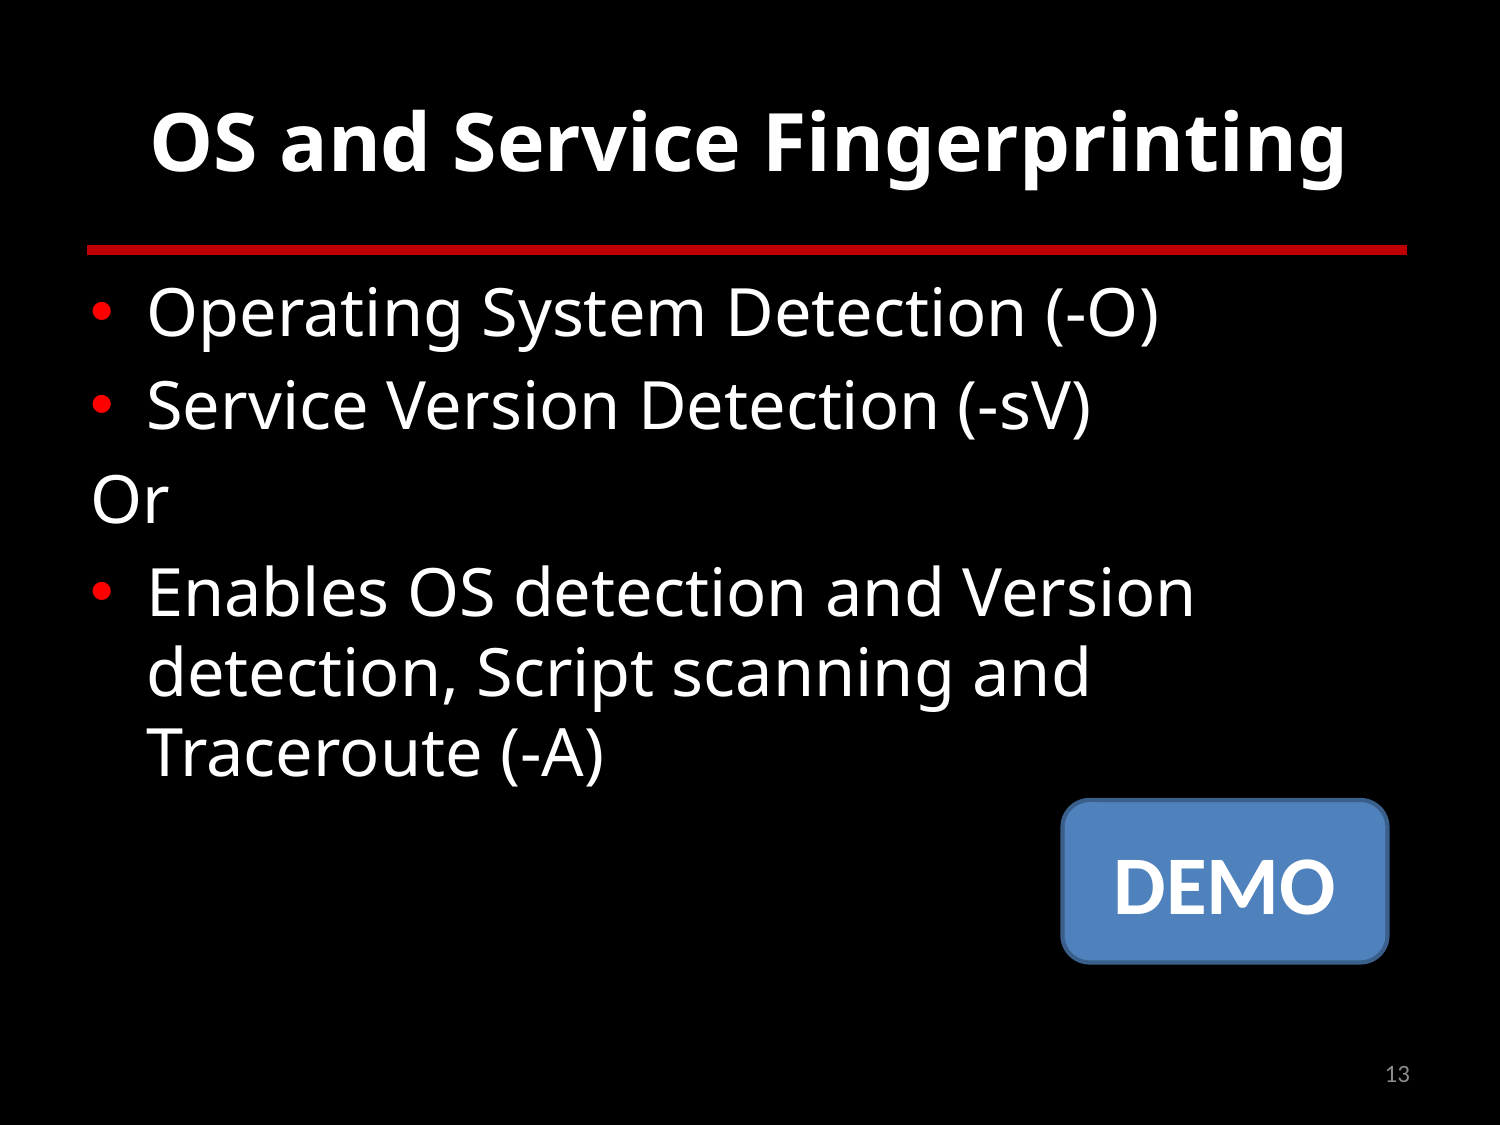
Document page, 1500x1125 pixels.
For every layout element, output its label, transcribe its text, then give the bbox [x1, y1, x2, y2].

text_box DEMO [1060, 797, 1390, 965]
list Operating System Detection (-O) Service Version Detection (-sV) Or Enables OS detection and Version detection, Script scanning and Traceroute (-A) [75, 262, 1425, 1005]
title OS and Service Fingerprinting [75, 45, 1425, 233]
slide_number 13 [1074, 1042, 1425, 1103]
